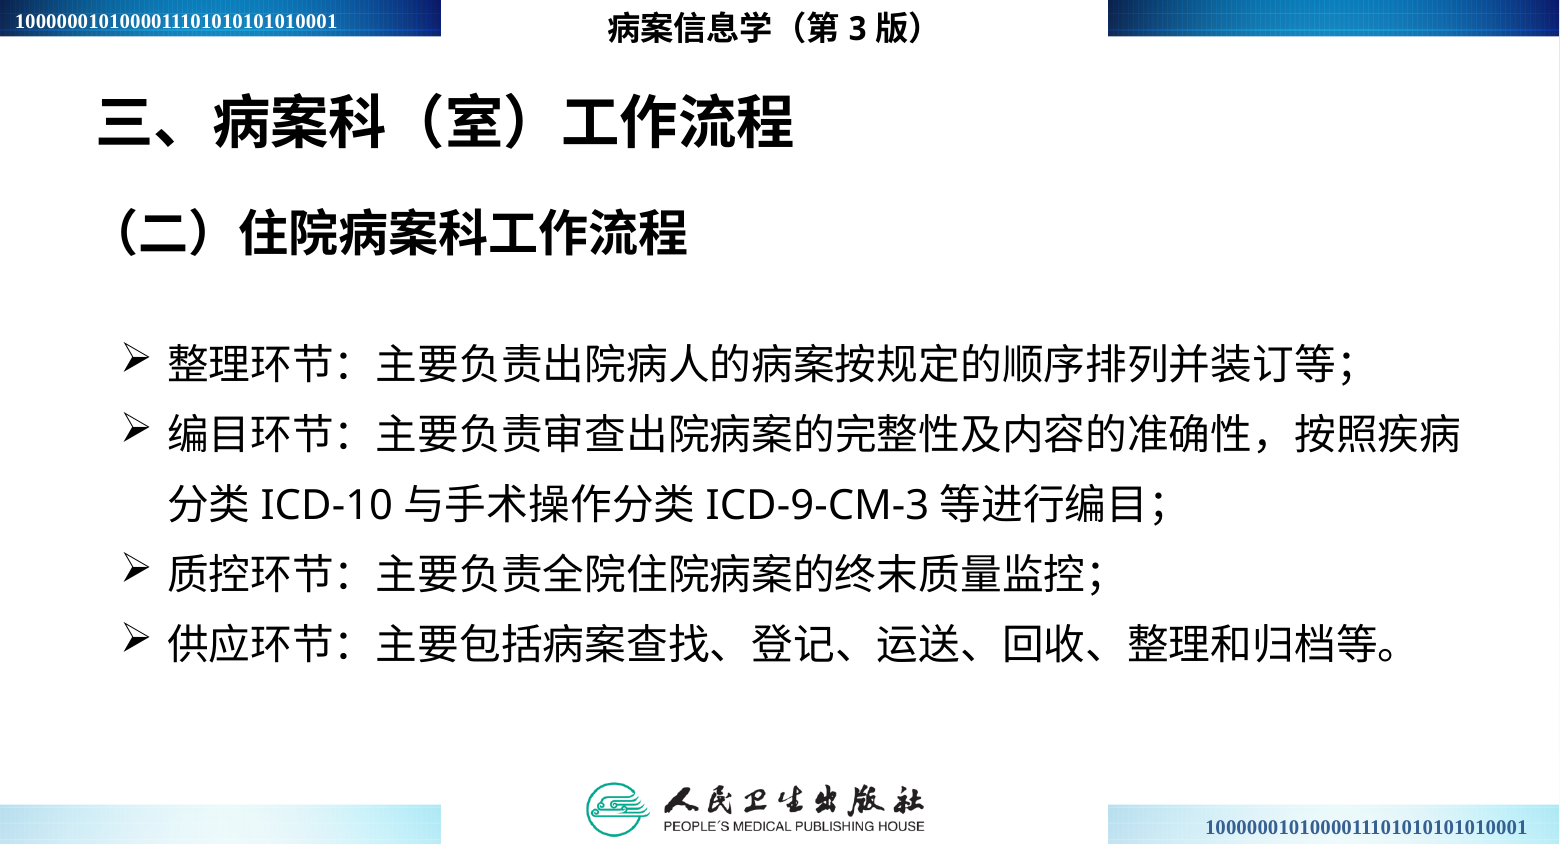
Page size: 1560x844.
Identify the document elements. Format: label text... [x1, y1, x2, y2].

picture [1109, 0, 1560, 36]
picture [0, 805, 441, 844]
list 整理环节：主要负责出院病人的病案按规定的顺序排列并装订等； 编目环节：主要负责审查出院病案的完整性及内容的准确性，按照疾病分类ICD-10与手术操作分类ICD-9-CM-3等进行编目； 质控环节：主要负责全院住院病案的终末质量监控； 供应环节：主要包括病案查找、登记、运送、回收、整理和归档等。 [105, 310, 1481, 694]
picture [0, 0, 440, 36]
picture [565, 772, 945, 844]
text_box 三、病案科（室）工作流程 [80, 43, 1559, 163]
text_box （二）住院病案科工作流程 [73, 164, 1559, 269]
picture [1108, 805, 1560, 844]
text_box 病案信息学（第3版） [440, 0, 1109, 43]
